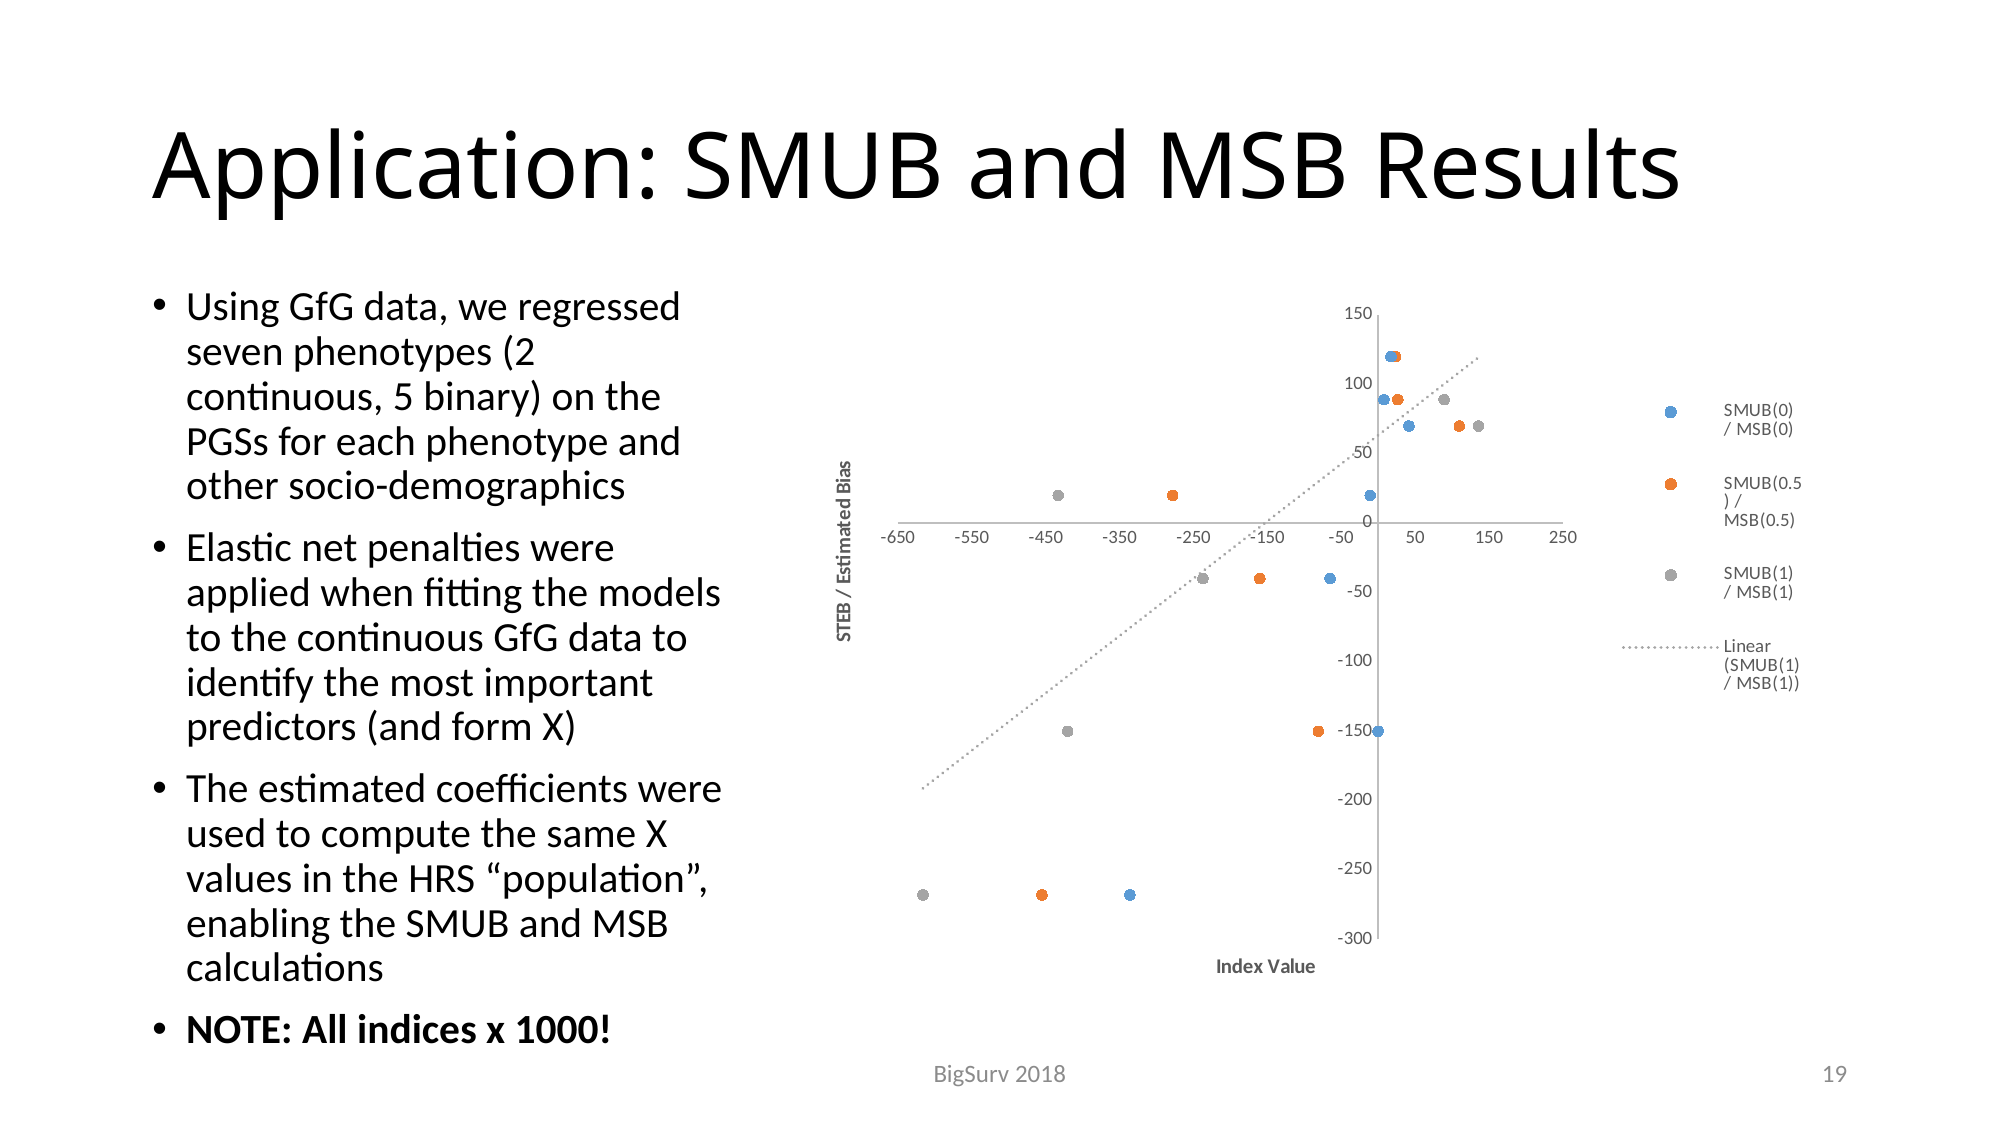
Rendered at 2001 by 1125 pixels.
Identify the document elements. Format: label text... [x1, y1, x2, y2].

footer BigSurv 2018 [662, 1042, 1338, 1103]
list Using GfG data, we regressed seven phenotypes (2 continuous, 5 binary) on the PGSs for each phenotype and other socio-demographics Elastic net penalties were applied when fitting the models to the continuous GfG data to identify the most important predictors (and form X) The estimated coefficients were used to compute the same X values in the HRS “population”, enabling the SMUB and MSB calculations NOTE: All indices x 1000! [137, 277, 757, 1066]
chart [792, 277, 1818, 1019]
slide_number 19 [1412, 1042, 1863, 1103]
title Application: SMUB and MSB Results [137, 59, 1863, 278]
